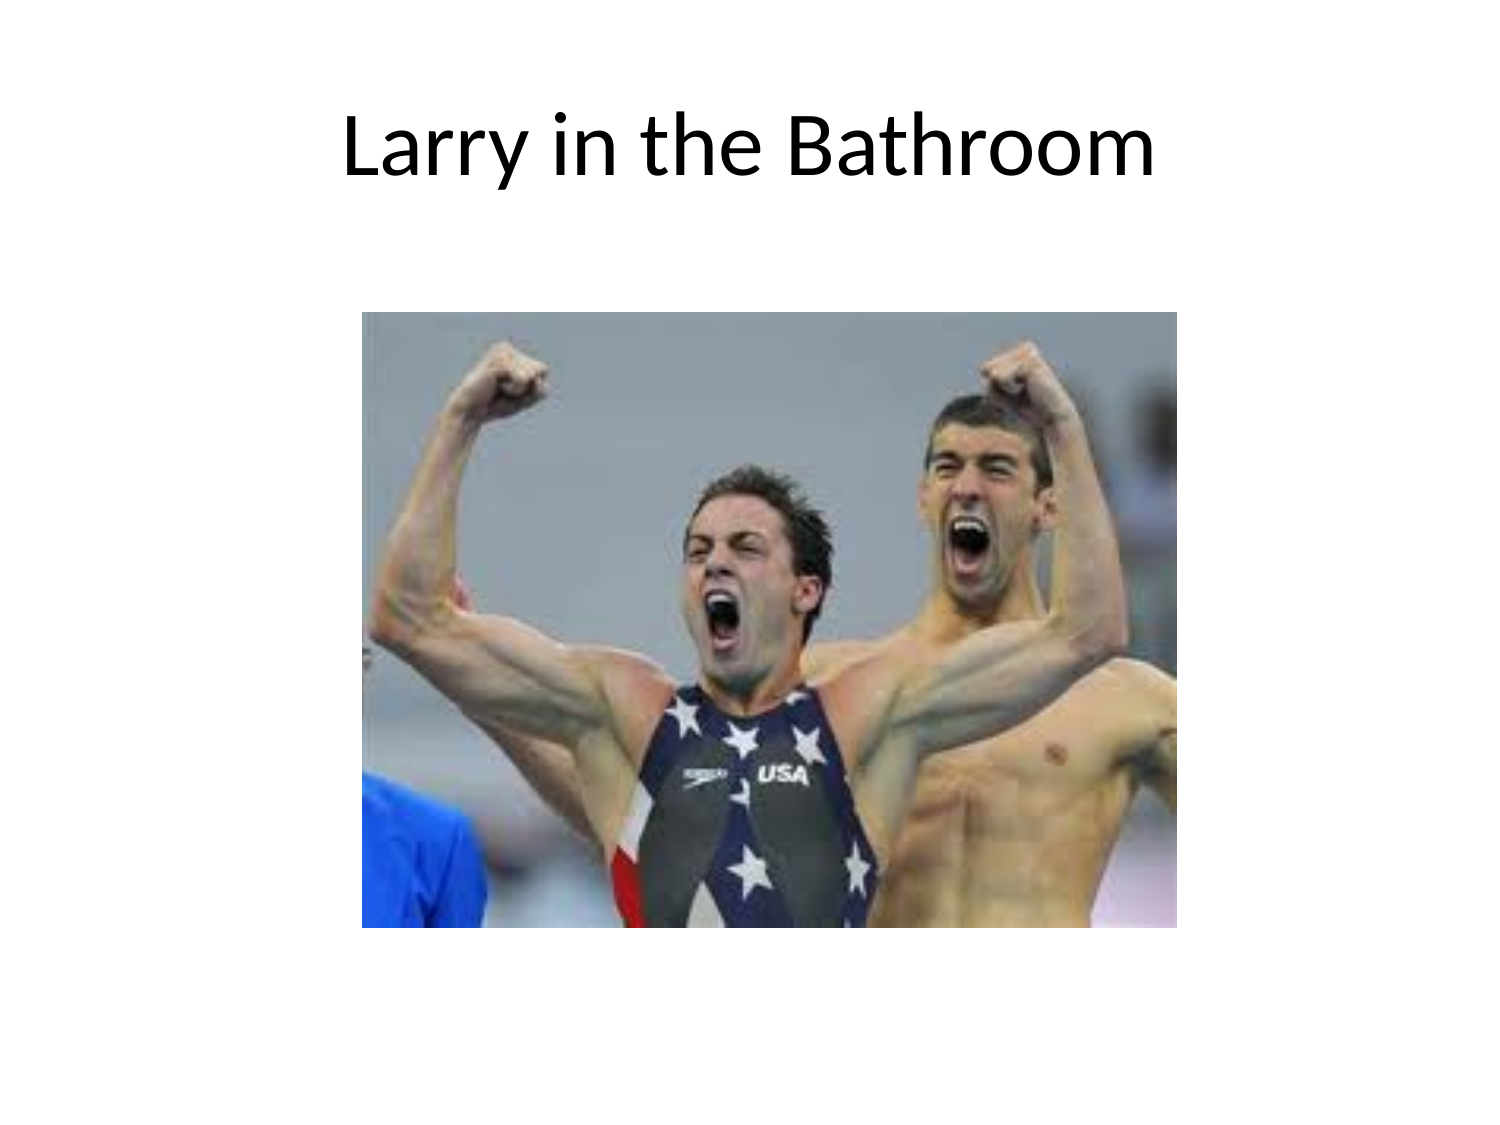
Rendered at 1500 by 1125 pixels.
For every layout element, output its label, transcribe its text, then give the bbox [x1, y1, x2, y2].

picture [362, 312, 1177, 928]
title Larry in the Bathroom [75, 45, 1425, 233]
